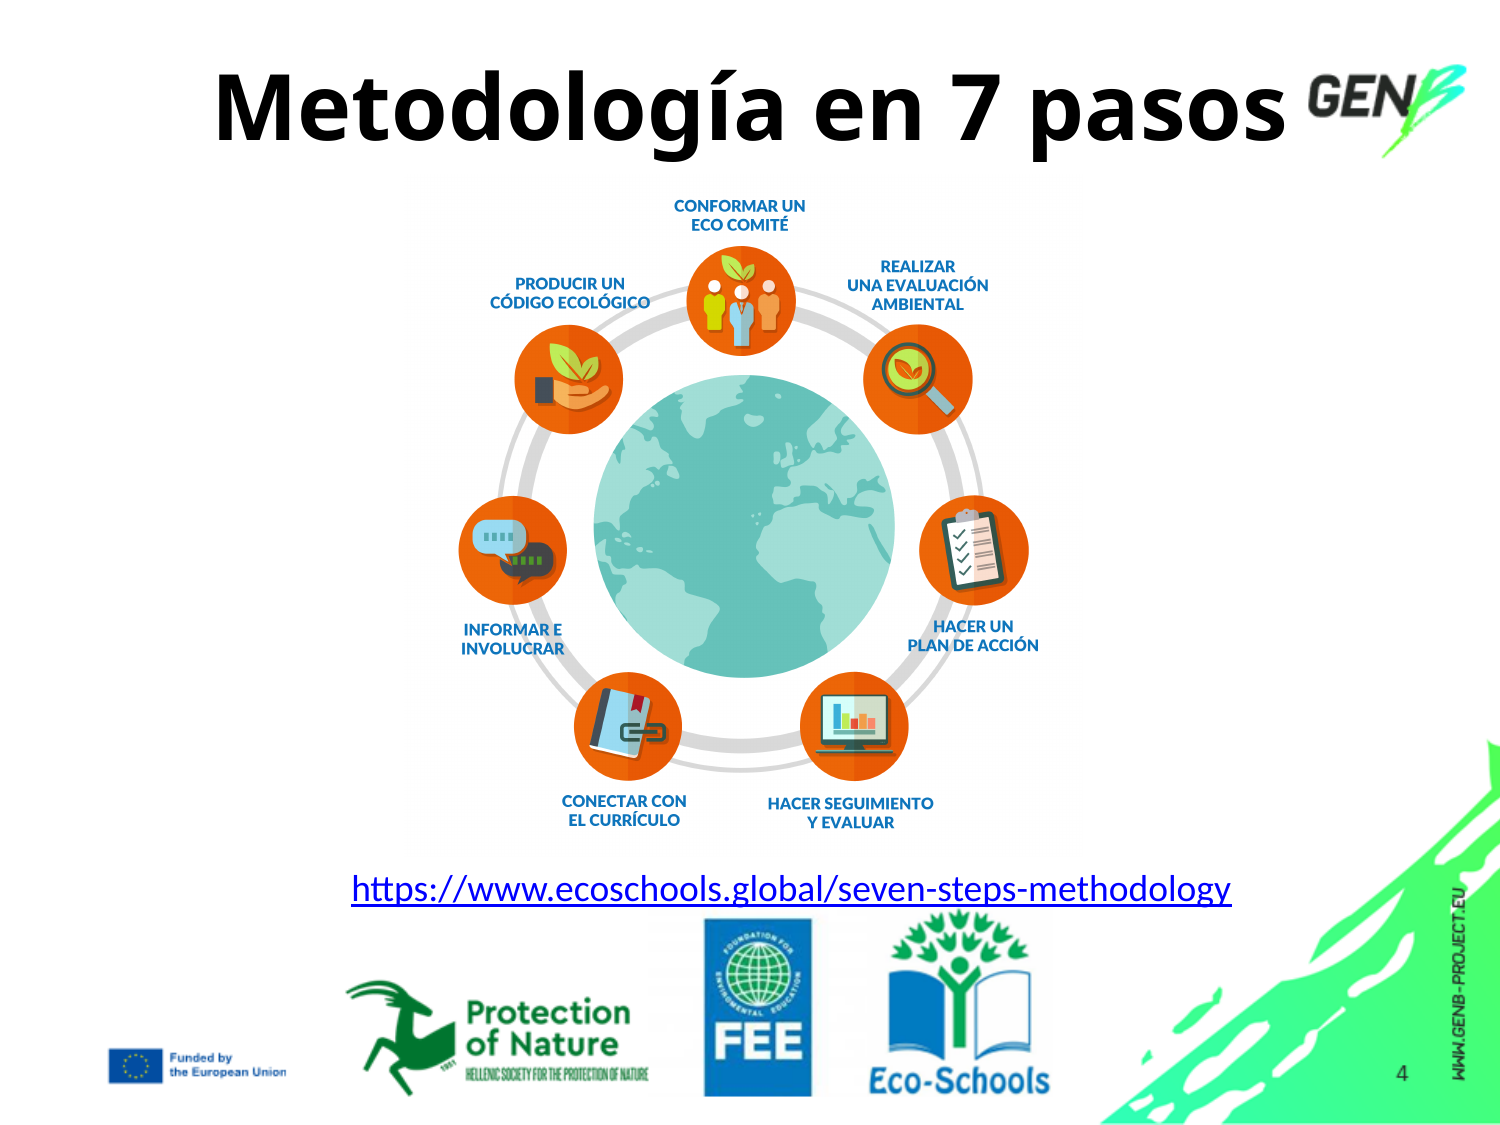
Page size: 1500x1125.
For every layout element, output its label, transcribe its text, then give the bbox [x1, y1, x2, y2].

picture [0, 0, 1500, 1125]
title Metodología en 7 pasos [75, 10, 1425, 198]
text_box https://www.ecoschools.global/seven-steps-methodology [336, 856, 1365, 962]
